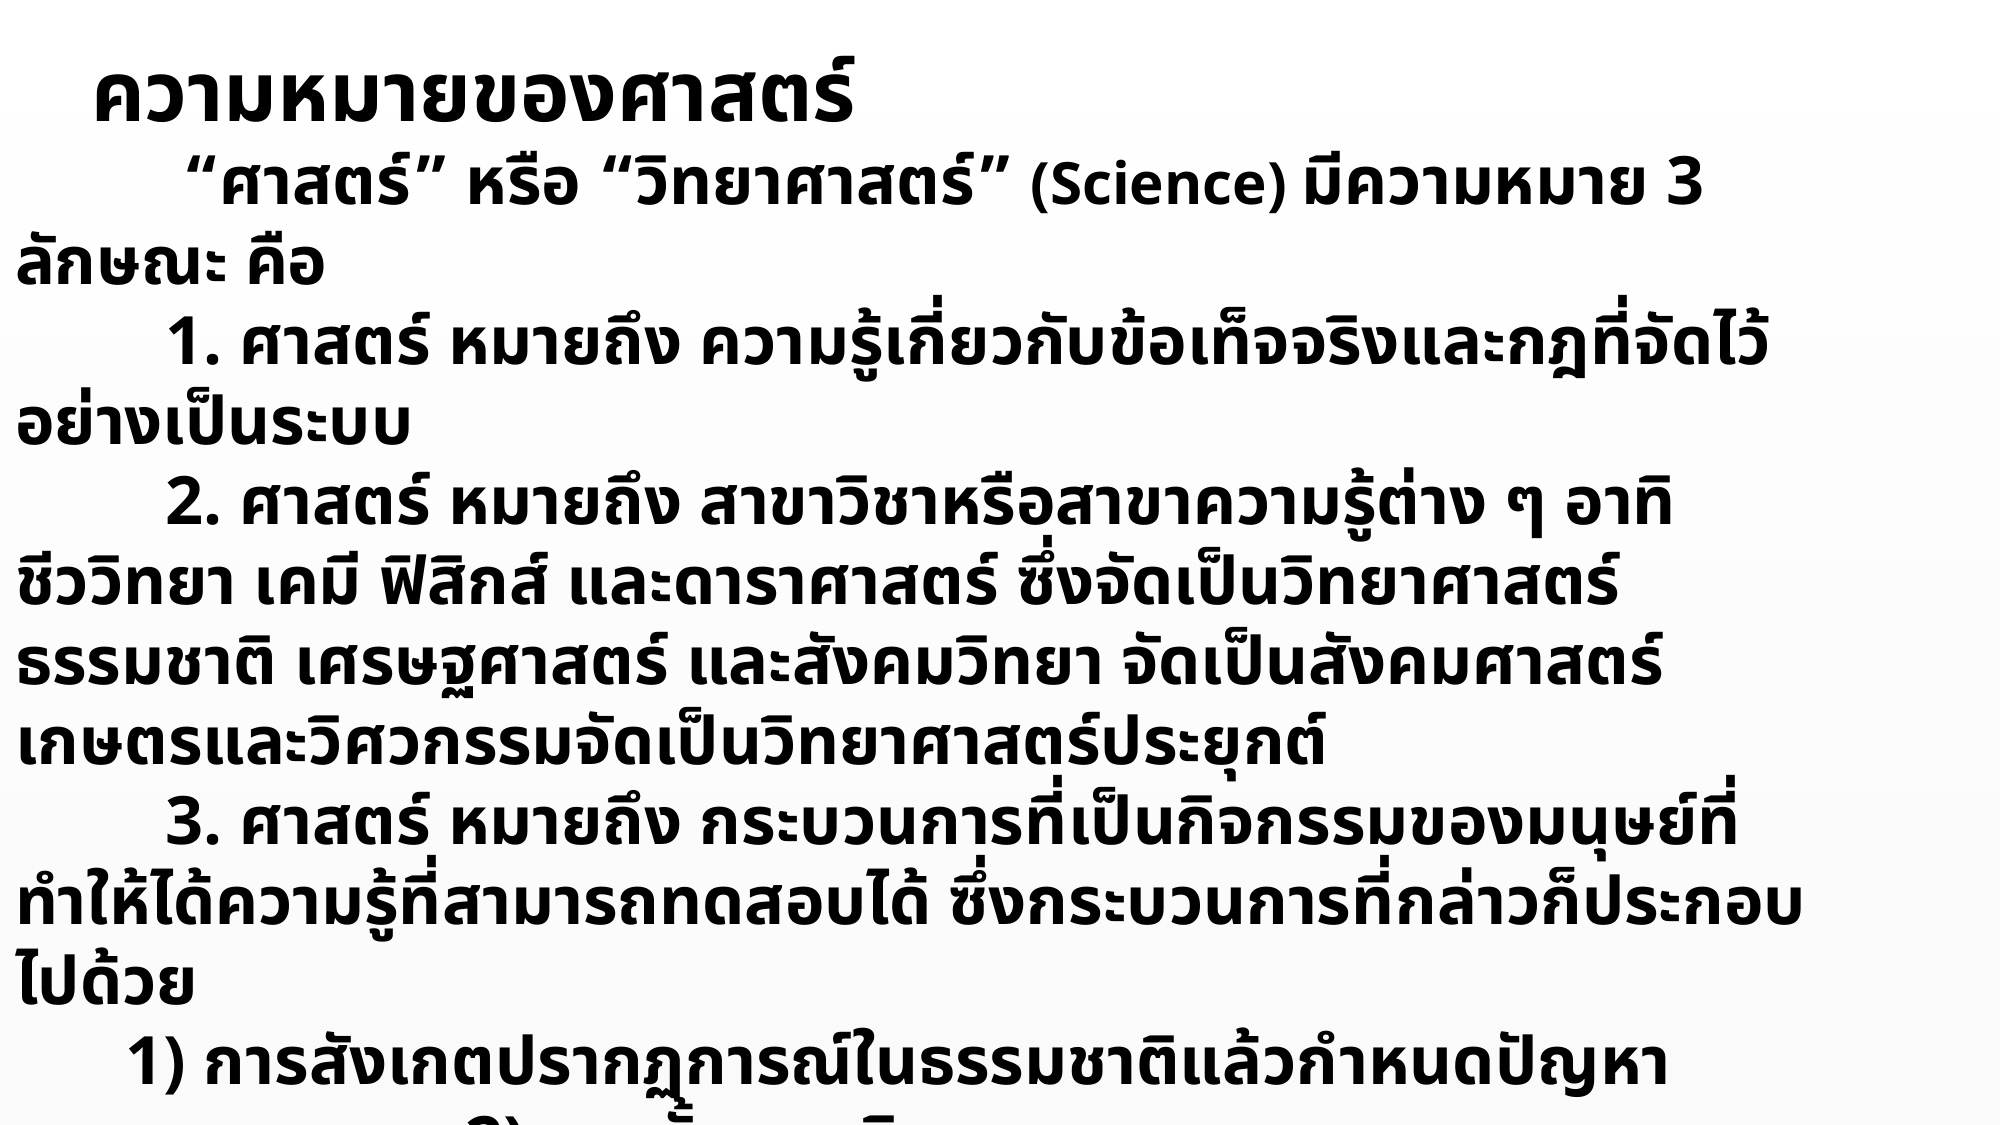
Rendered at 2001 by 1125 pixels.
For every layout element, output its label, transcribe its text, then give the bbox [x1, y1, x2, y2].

list ความหมายของศาสตร์ “ศาสตร์” หรือ “วิทยาศาสตร์” (Science) มีความหมาย 3 ลักษณะ คือ 1. ศาสตร์ หมายถึง ความรู้เกี่ยวกับข้อเท็จจริงและกฎที่จัดไว้อย่างเป็นระบบ 2. ศาสตร์ หมายถึง สาขาวิชาหรือสาขาความรู้ต่าง ๆ อาทิ ชีววิทยา เคมี ฟิสิกส์ และดาราศาสตร์ ซึ่งจัดเป็นวิทยาศาสตร์ธรรมชาติ เศรษฐศาสตร์ และสังคมวิทยา จัดเป็นสังคมศาสตร์ เกษตรและวิศวกรรมจัดเป็นวิทยาศาสตร์ประยุกต์ 3. ศาสตร์ หมายถึง กระบวนการที่เป็นกิจกรรมของมนุษย์ที่ทำให้ได้ความรู้ที่สามารถทดสอบได้ ซึ่งกระบวนการที่กล่าวก็ประกอบไปด้วย 1) การสังเกตปรากฏการณ์ในธรรมชาติแล้วกำหนดปัญหา 2) การตั้งสมมุติฐาน 3) การเก็บรวบรวมข้อมูล 4) การวิเคราะห์ และ 5) การสรุปผล [0, 30, 1863, 1125]
